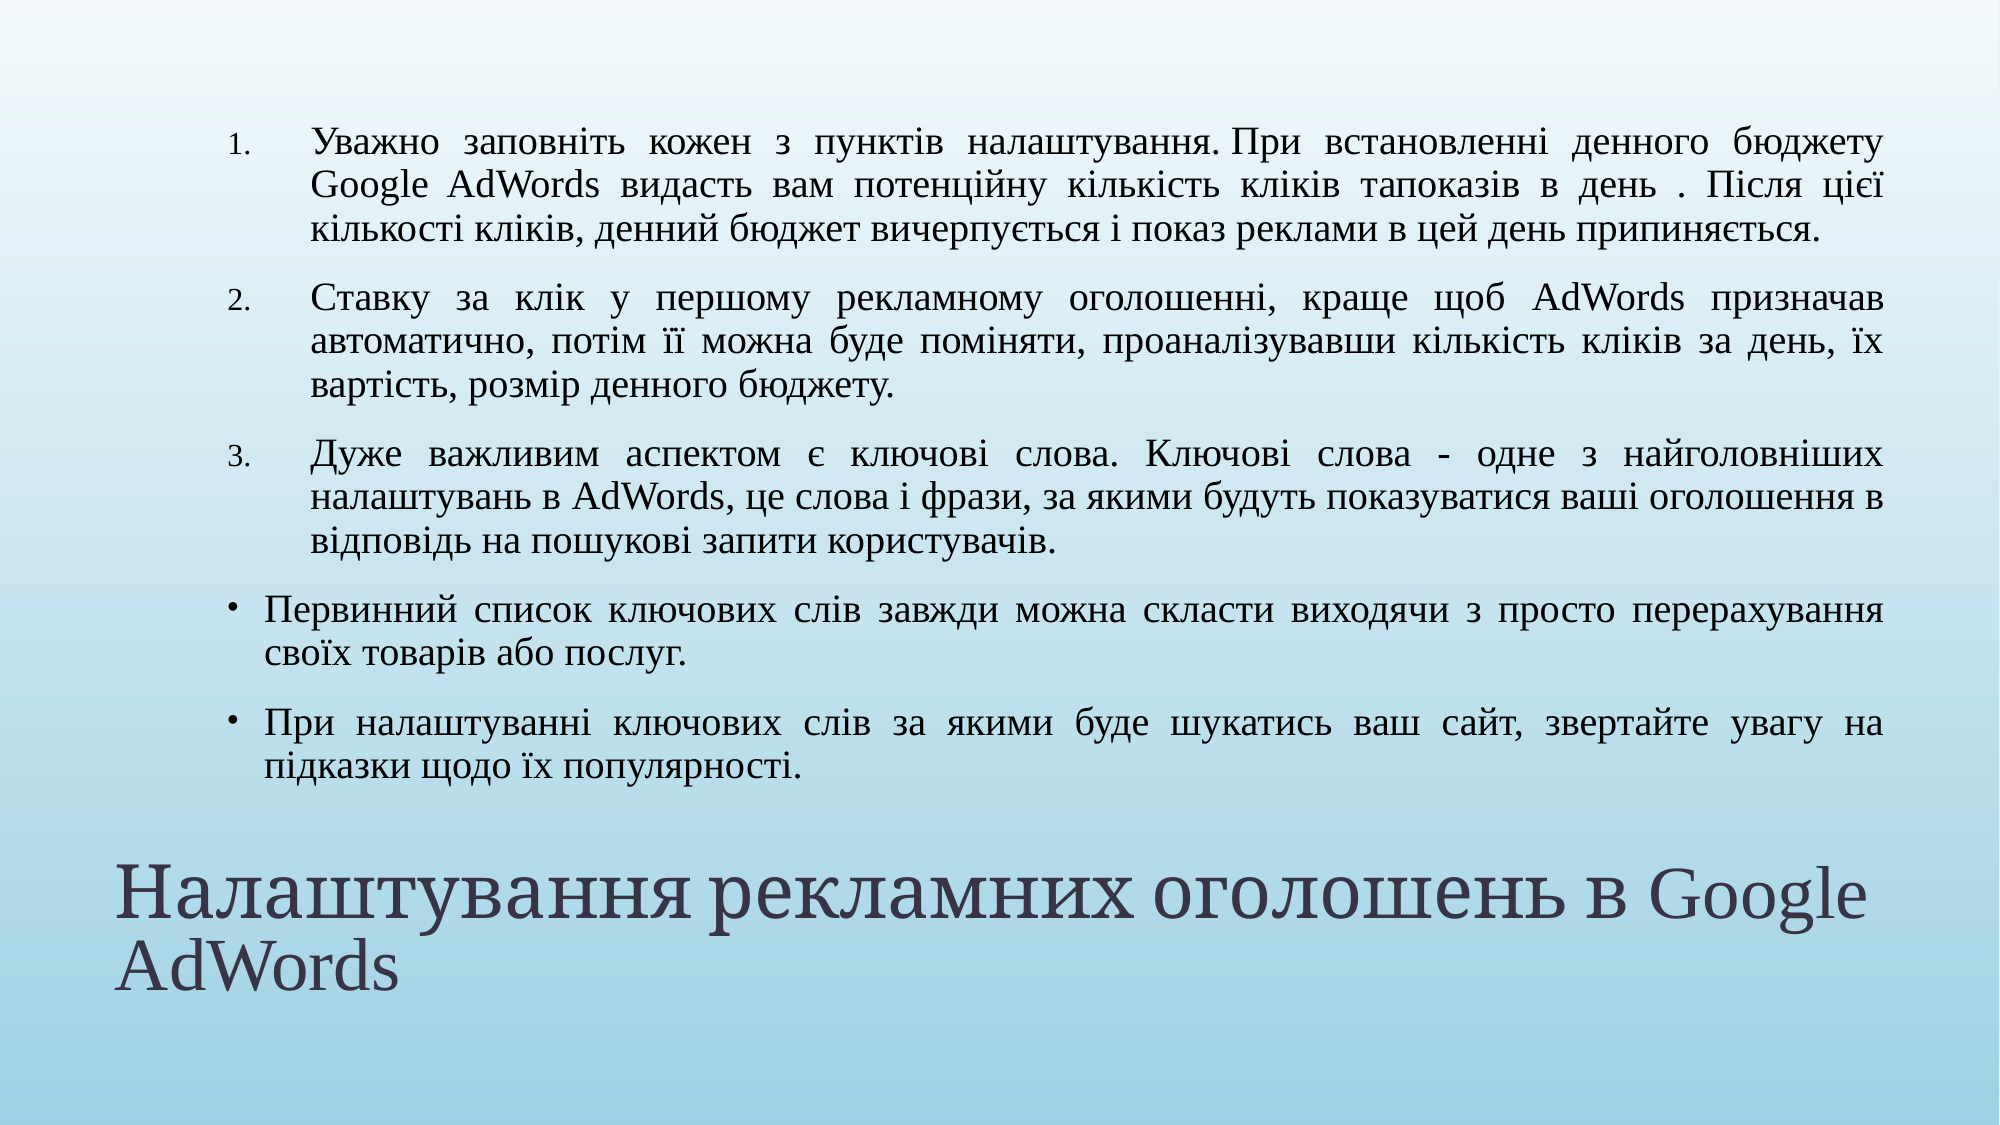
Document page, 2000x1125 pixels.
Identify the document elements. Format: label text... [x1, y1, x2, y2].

list Уважно заповніть кожен з пунктів налаштування. При встановленні денного бюджету Google AdWords видасть вам потенційну кількість кліків тапоказів в день . Після цієї кількості кліків, денний бюджет вичерпується і показ реклами в цей день припиняється. Ставку за клік у першому рекламному оголошенні, краще щоб AdWords призначав автоматично, потім її можна буде поміняти, проаналізувавши кількість кліків за день, їх вартість, розмір денного бюджету. Дуже важливим аспектом є ключові слова. Ключові слова - одне з найголовніших налаштувань в AdWords, це слова і фрази, за якими будуть показуватися ваші оголошення в відповідь на пошукові запити користувачів. Первинний список ключових слів завжди можна скласти виходячи з просто перерахування своїх товарів або послуг. При налаштуванні ключових слів за якими буде шукатись ваш сайт, звертайте увагу на підказки щодо їх популярності. [212, 112, 1900, 800]
title Налаштування рекламних оголошень в Google AdWords [99, 837, 1900, 1013]
